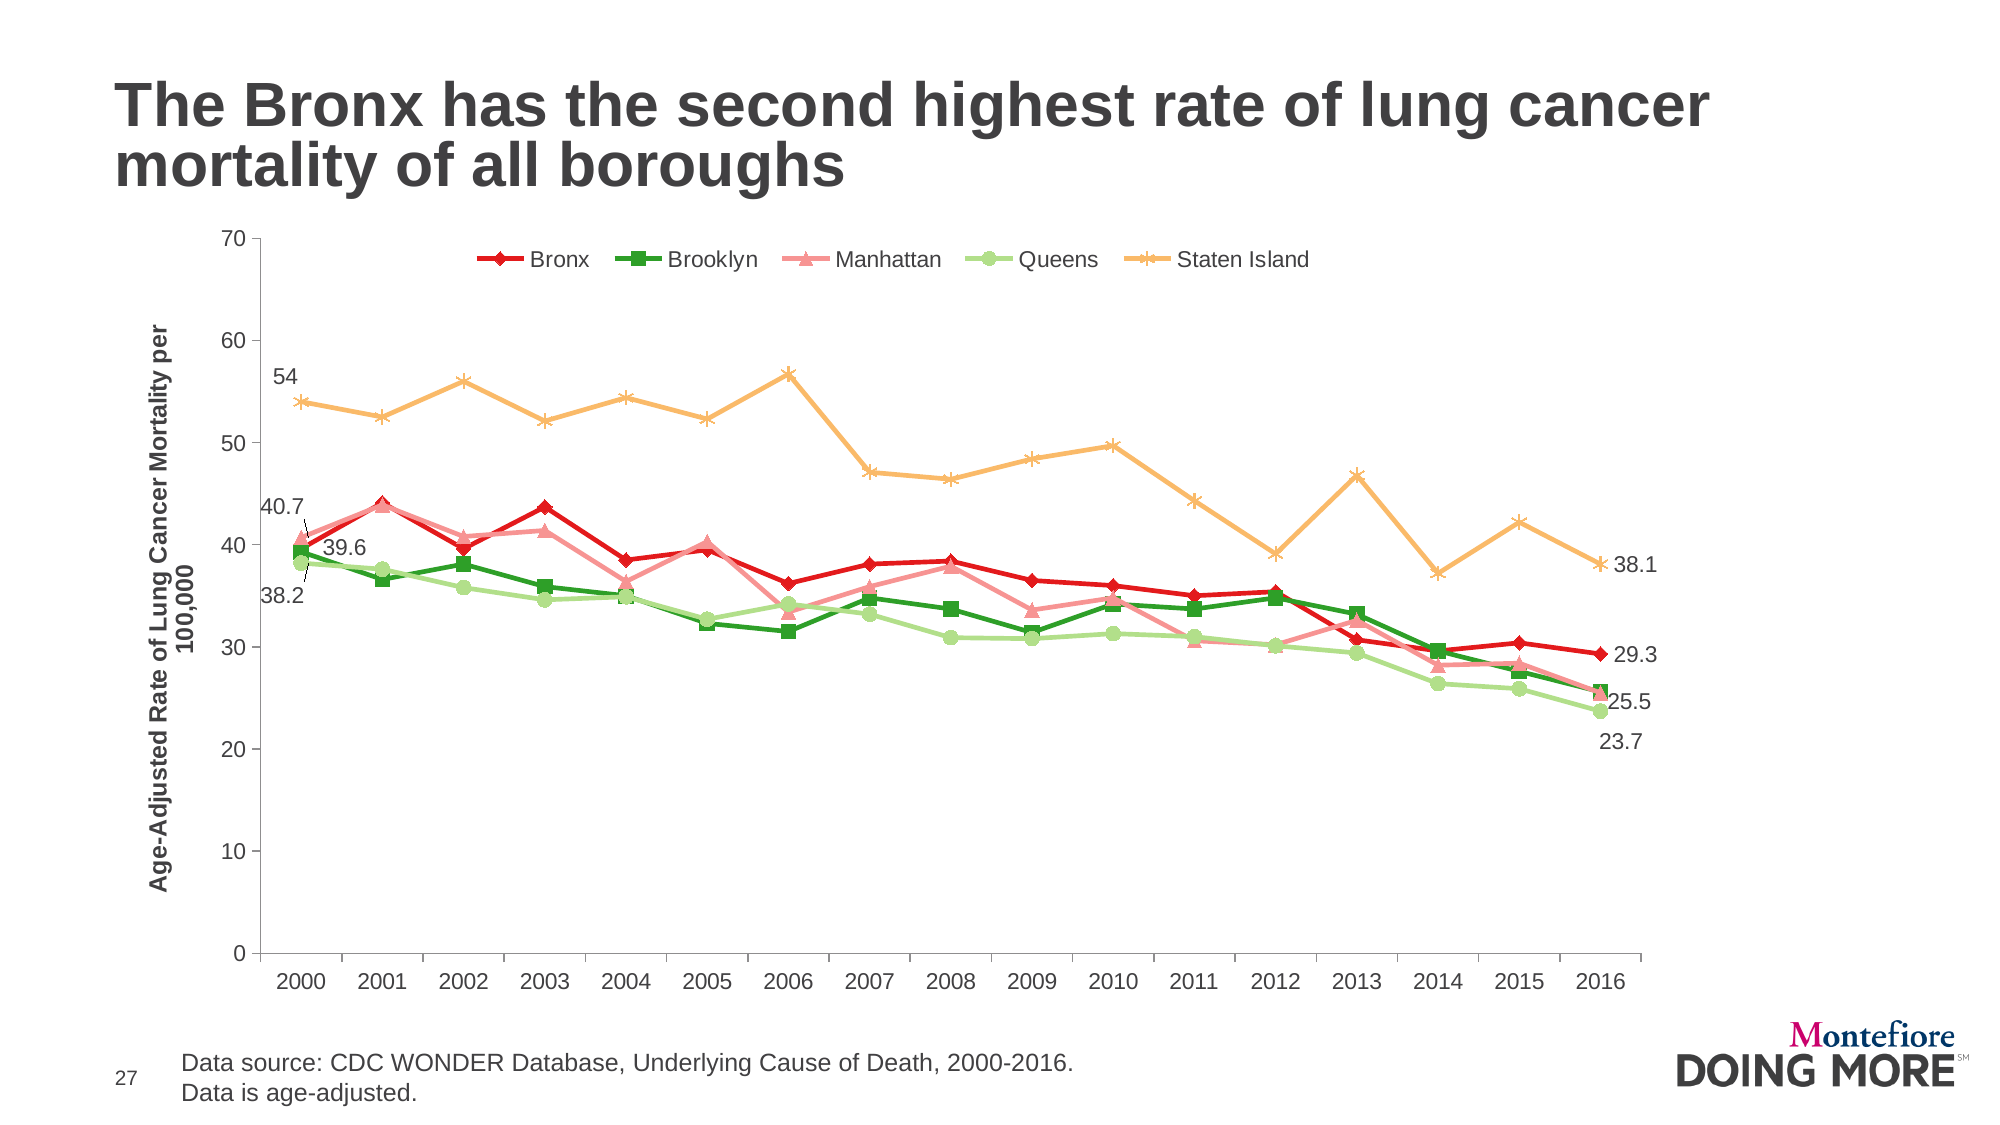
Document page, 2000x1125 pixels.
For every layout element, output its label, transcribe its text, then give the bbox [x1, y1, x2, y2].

text_box Data source: CDC WONDER Database, Underlying Cause of Death, 2000-2016. Data is age-adjusted. [166, 1039, 1623, 1115]
title The Bronx has the second highest rate of lung cancer mortality of all boroughs [99, 70, 1900, 207]
chart [136, 224, 1667, 1008]
